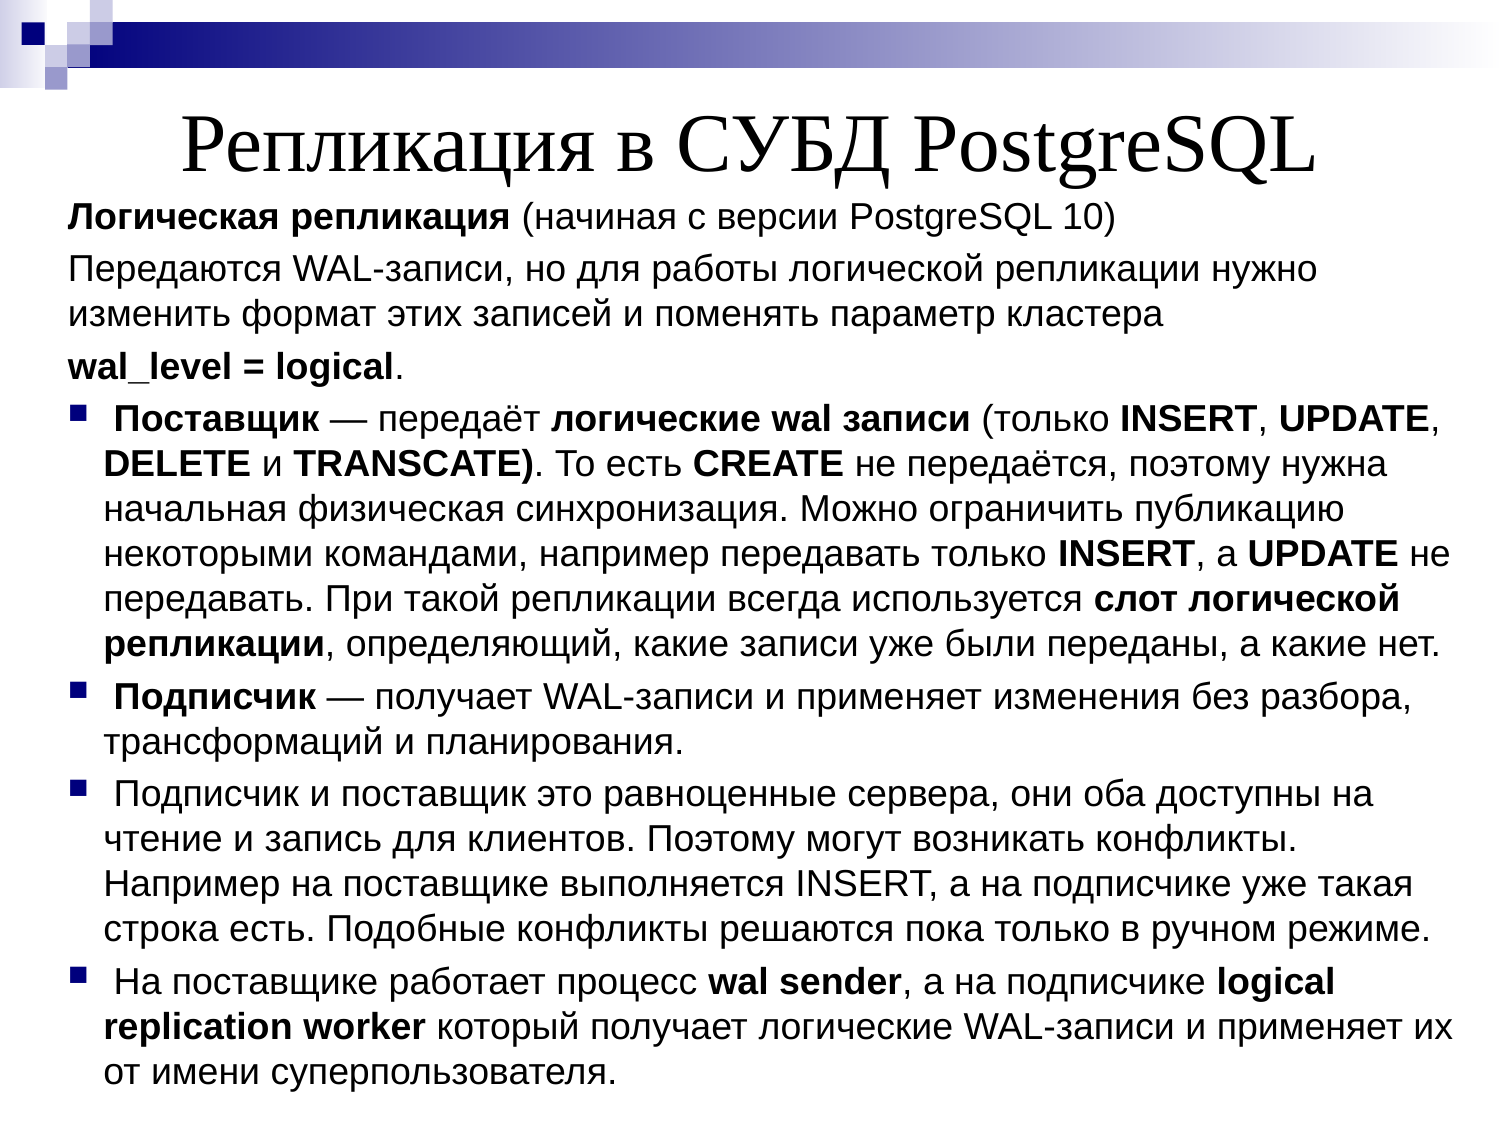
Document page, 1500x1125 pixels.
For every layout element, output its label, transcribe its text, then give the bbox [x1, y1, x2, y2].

text_box Логическая репликация (начиная с версии PostgreSQL 10) Передаются WAL-записи, но для работы логической репликации нужно изменить формат этих записей и поменять параметр кластера wal_level = logical. Поставщик — передаёт логические wal записи (только INSERT, UPDATE, DELETE и TRANSCATE). То есть CREATE не передаётся, поэтому нужна начальная физическая синхронизация. Можно ограничить публикацию некоторыми командами, например передавать только INSERT, а UPDATE не передавать. При такой репликации всегда используется слот логической репликации, определяющий, какие записи уже были переданы, а какие нет. Подписчик — получает WAL-записи и применяет изменения без разбора, трансформаций и планирования. Подписчик и поставщик это равноценные сервера, они оба доступны на чтение и запись для клиентов. Поэтому могут возникать конфликты. Например на поставщике выполняется INSERT, а на подписчике уже такая строка есть. Подобные конфликты решаются пока только в ручном режиме. На поставщике работает процесс wal sender, а на подписчике logical replication worker который получает логические WAL-записи и применяет их от имени суперпользователя. [53, 184, 1471, 1100]
title Репликация в СУБД PostgreSQL [76, 78, 1424, 184]
